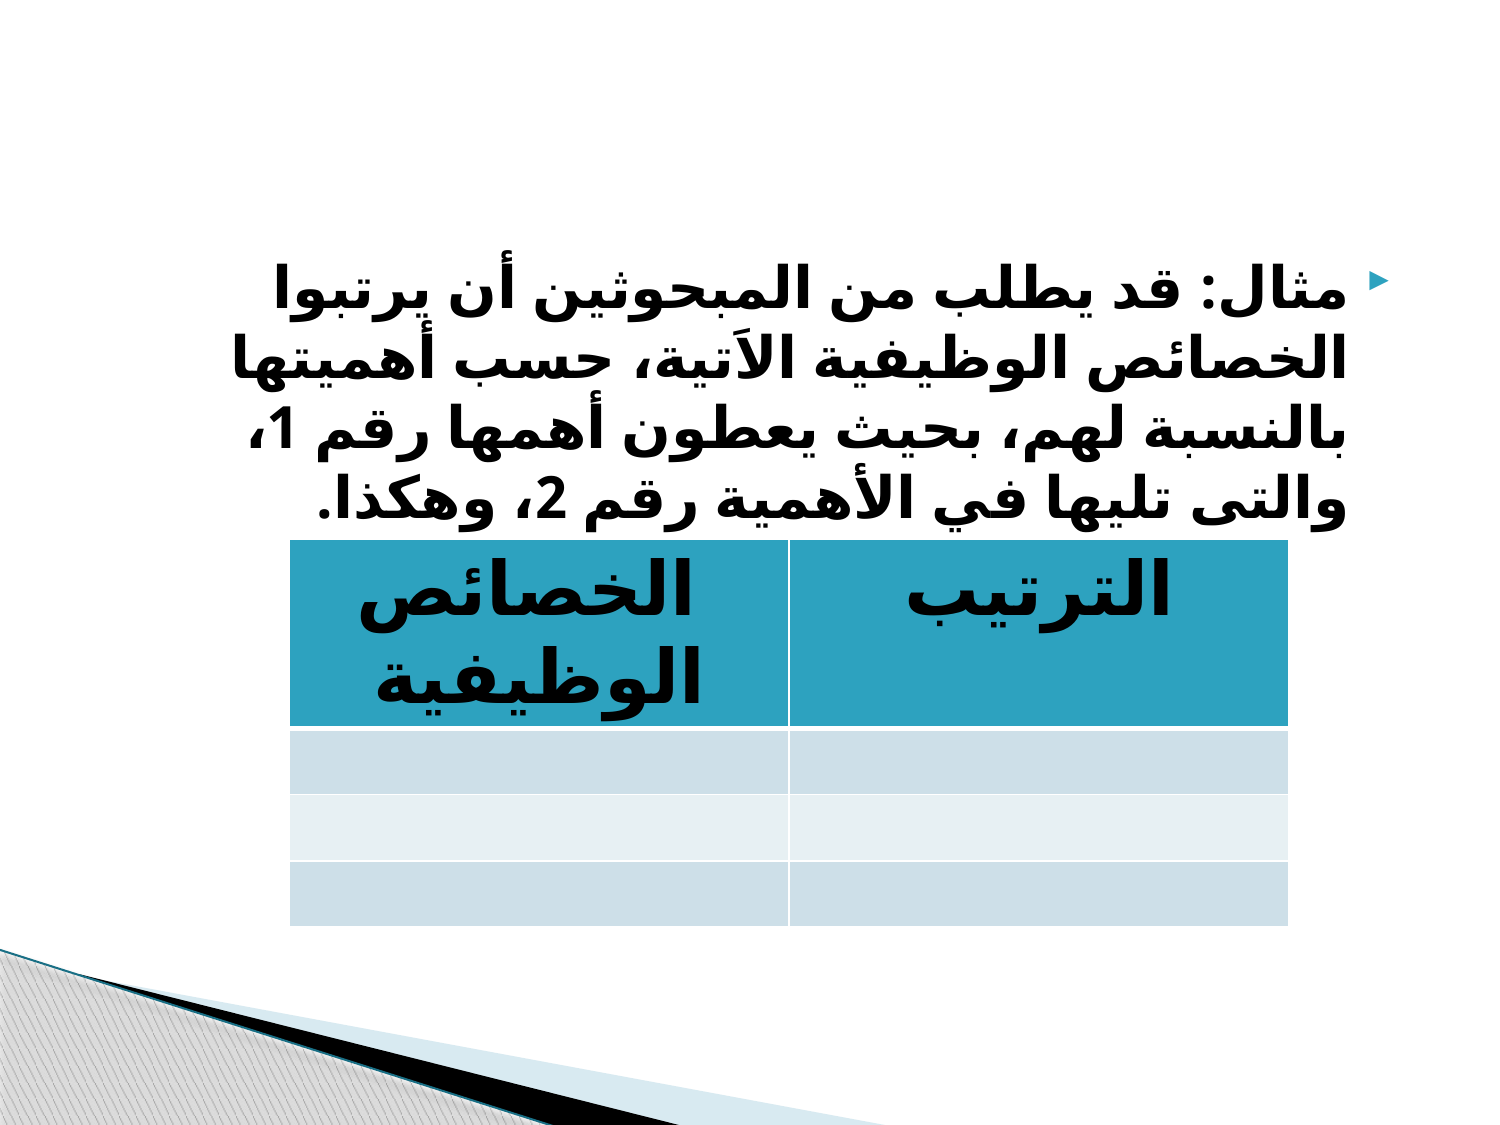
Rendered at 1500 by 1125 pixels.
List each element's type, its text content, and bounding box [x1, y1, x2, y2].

table_cell [290, 731, 788, 794]
table_header الترتيب [790, 540, 1288, 726]
table_cell [790, 862, 1288, 926]
table_cell [290, 795, 788, 860]
table_cell [290, 862, 788, 926]
table_header الخصائص الوظيفية [290, 540, 788, 726]
table_cell [790, 795, 1288, 860]
table_cell [790, 731, 1288, 794]
list مثال: قد يطلب من المبحوثين أن يرتبوا الخصائص الوظيفية الاَتية، حسب أهميتها بالنسبة لهم، بحيث يعطون أهمها رقم 1، والتى تليها في الأهمية رقم 2، وهكذا. [75, 243, 1425, 986]
